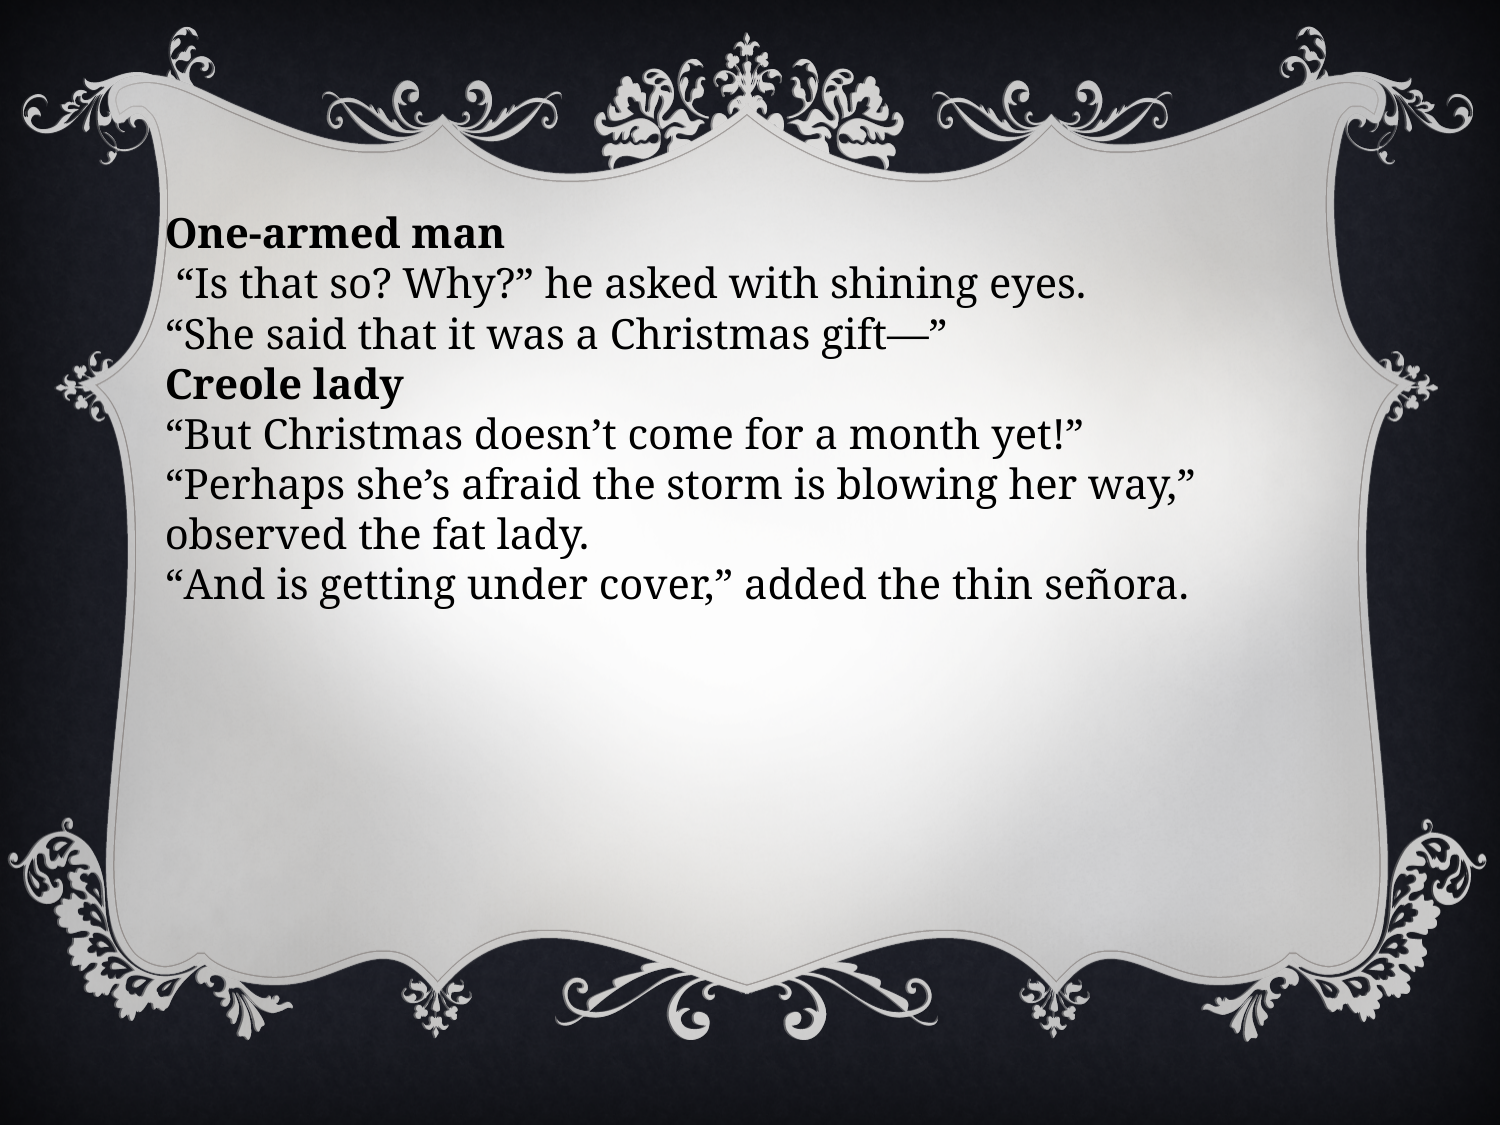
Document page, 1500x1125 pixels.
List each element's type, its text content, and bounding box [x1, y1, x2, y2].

picture [0, 0, 1500, 1125]
text_box One-armed man “Is that so? Why?” he asked with shining eyes. “She said that it was a Christmas gift—” Creole lady “But Christmas doesn’t come for a month yet!” “Perhaps she’s afraid the storm is blowing her way,” observed the fat lady. “And is getting under cover,” added the thin señora. [150, 199, 1300, 615]
